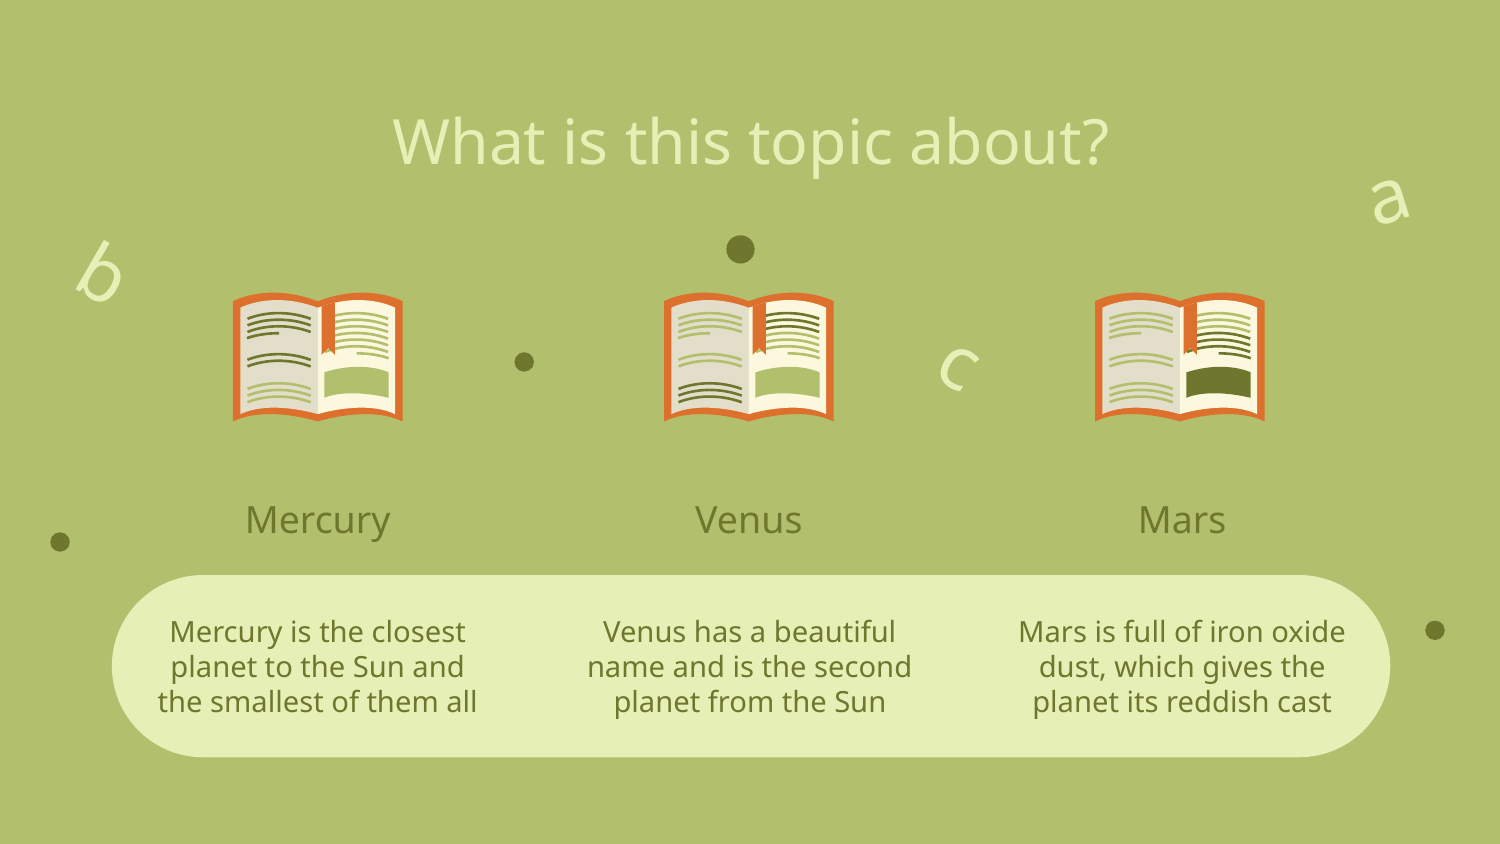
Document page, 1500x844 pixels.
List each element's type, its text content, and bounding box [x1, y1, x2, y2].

text_box [514, 352, 534, 372]
text_box [1425, 620, 1445, 641]
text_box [232, 292, 403, 422]
text_box [726, 235, 755, 264]
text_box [663, 292, 834, 422]
title What is this topic about? [112, 86, 1390, 193]
subtitle Mercury [121, 476, 515, 560]
text_box b [50, 214, 159, 329]
text_box [50, 532, 70, 552]
text_box a [1338, 138, 1436, 246]
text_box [1094, 292, 1265, 422]
subtitle Mars [985, 476, 1379, 560]
text_box c [911, 304, 1020, 419]
subtitle Venus has a beautiful name and is the second planet from the Sun [571, 601, 929, 731]
subtitle Mars is full of iron oxide dust, which gives the planet its reddish cast [999, 601, 1365, 731]
subtitle Mercury is the closest planet to the Sun and the smallest of them all [135, 601, 501, 731]
subtitle Venus [552, 476, 946, 560]
